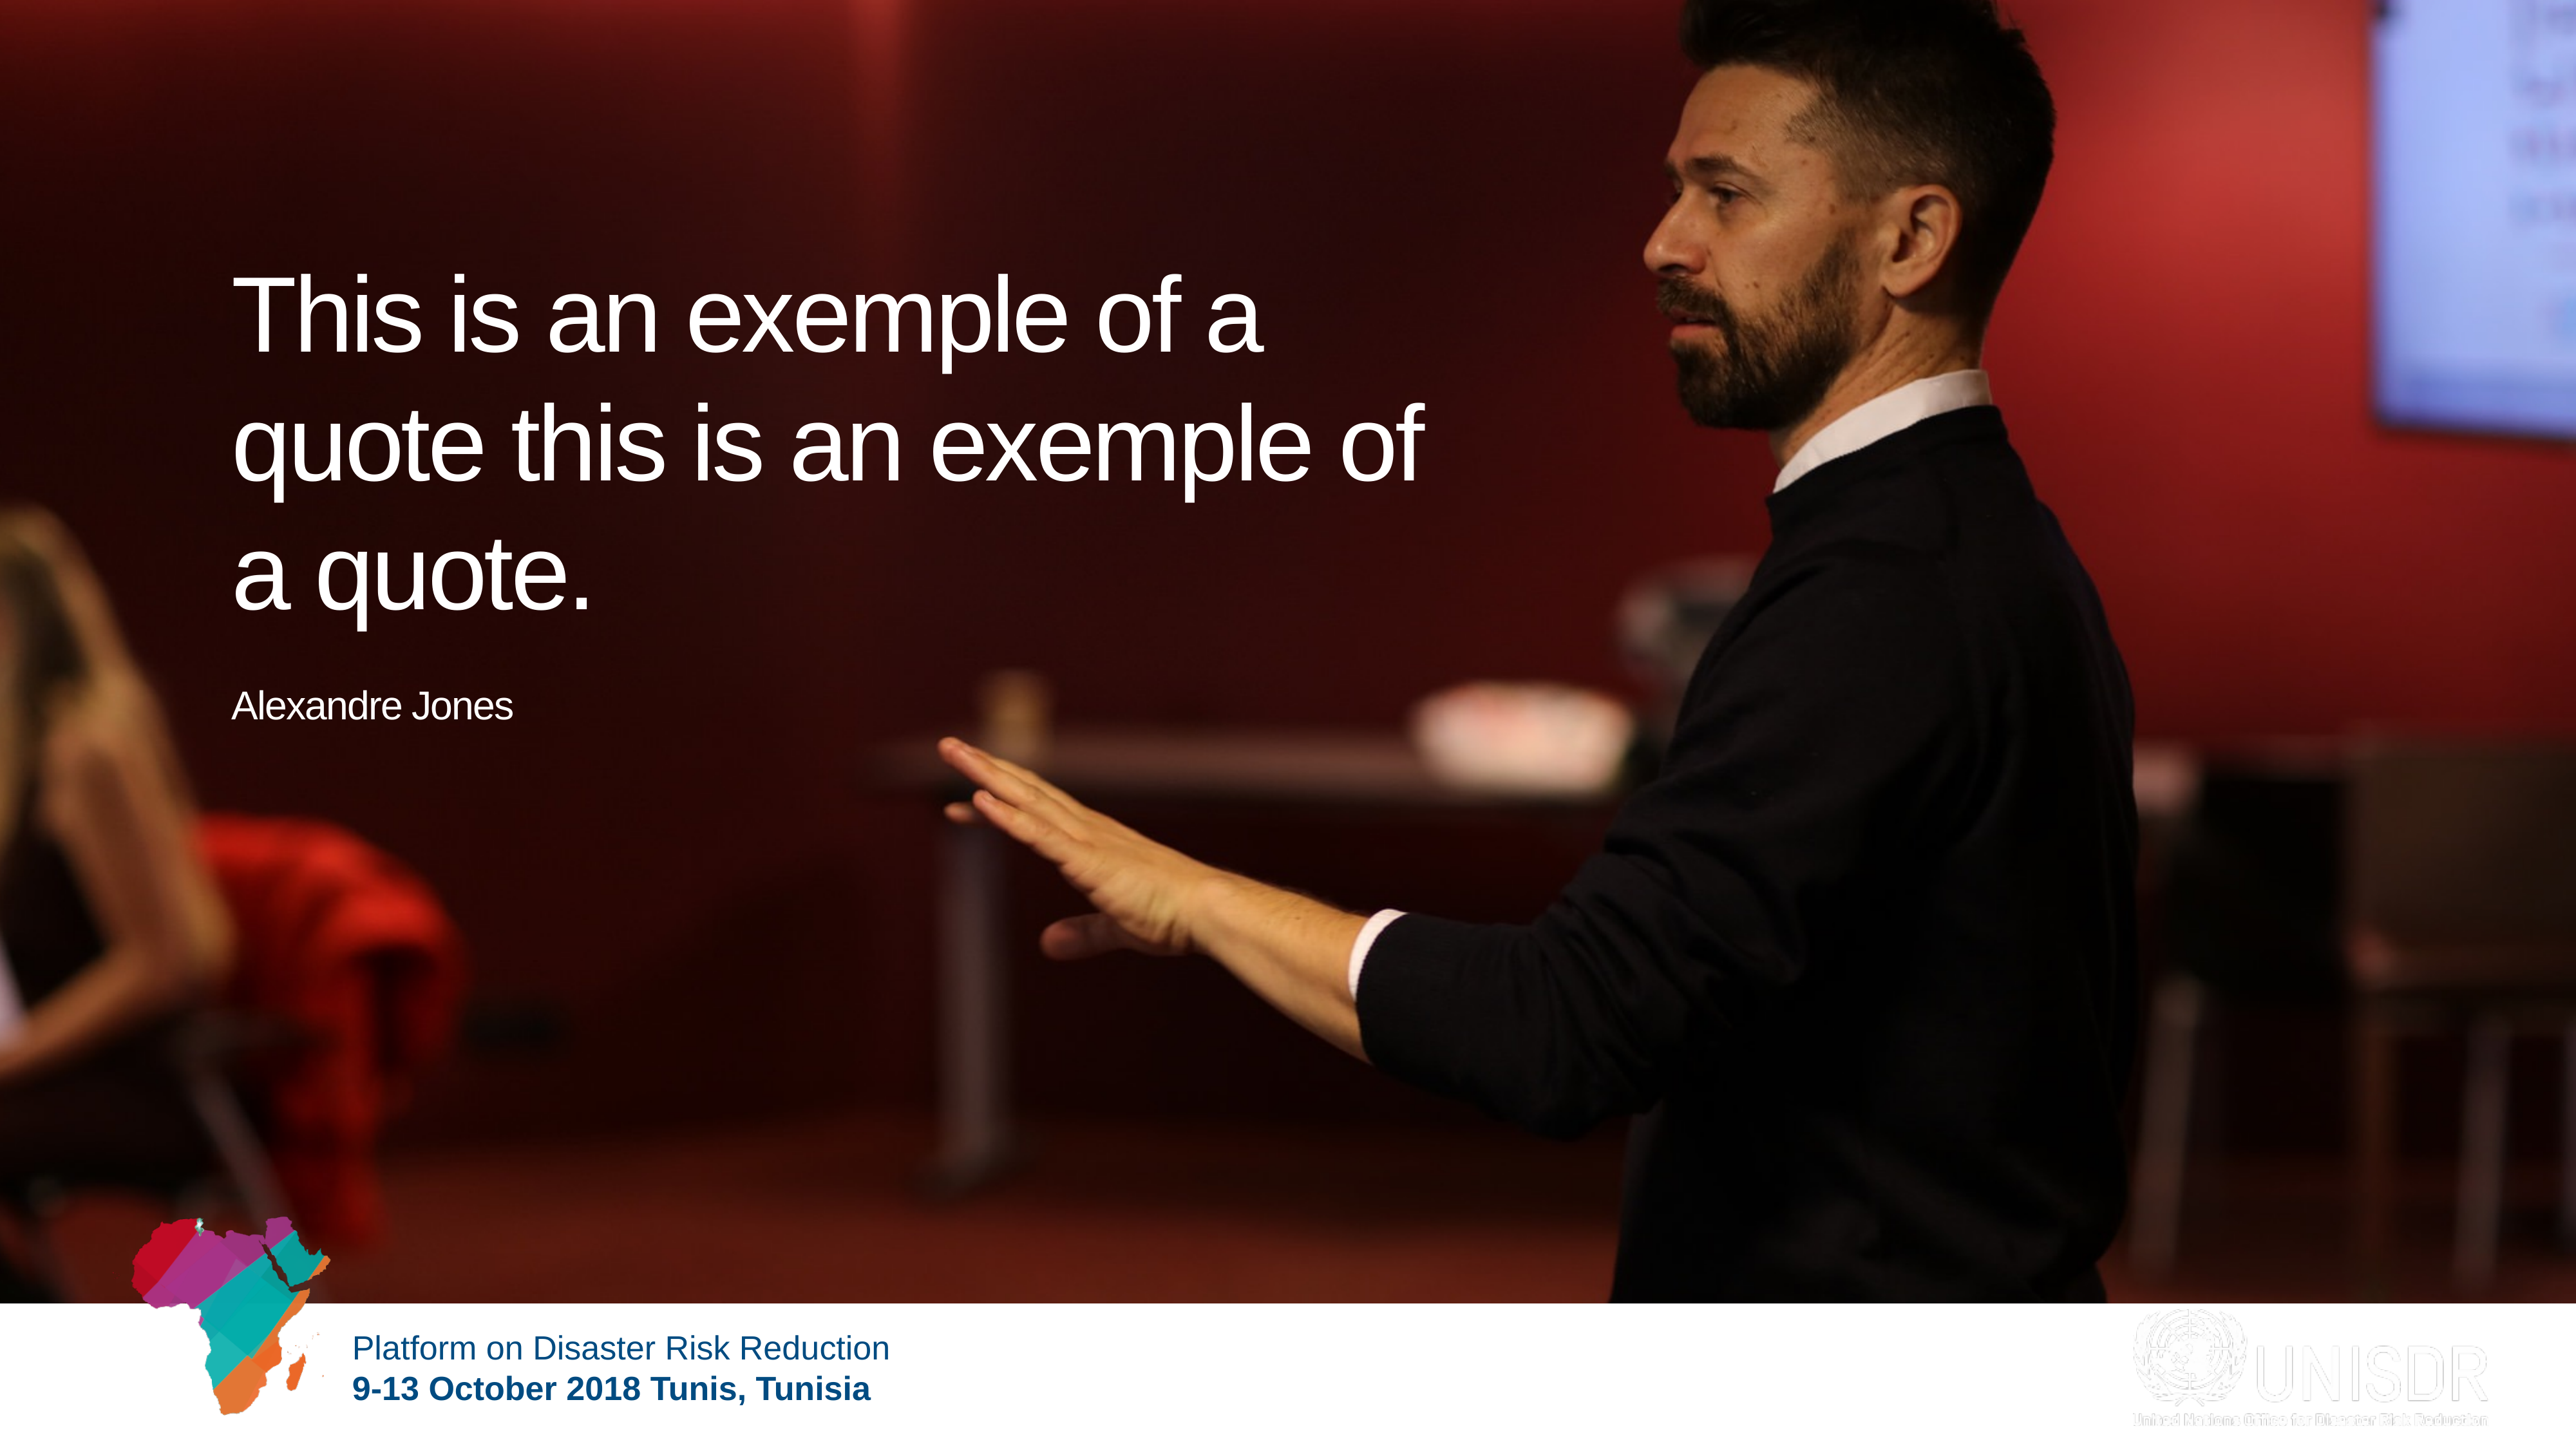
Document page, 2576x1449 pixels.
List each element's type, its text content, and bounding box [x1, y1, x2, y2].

picture [0, 0, 2576, 1449]
text_box Platform on Disaster Risk Reduction 9-13 October 2018 Tunis, Tunisia [401, 1321, 896, 1412]
picture [2133, 1309, 2489, 1427]
